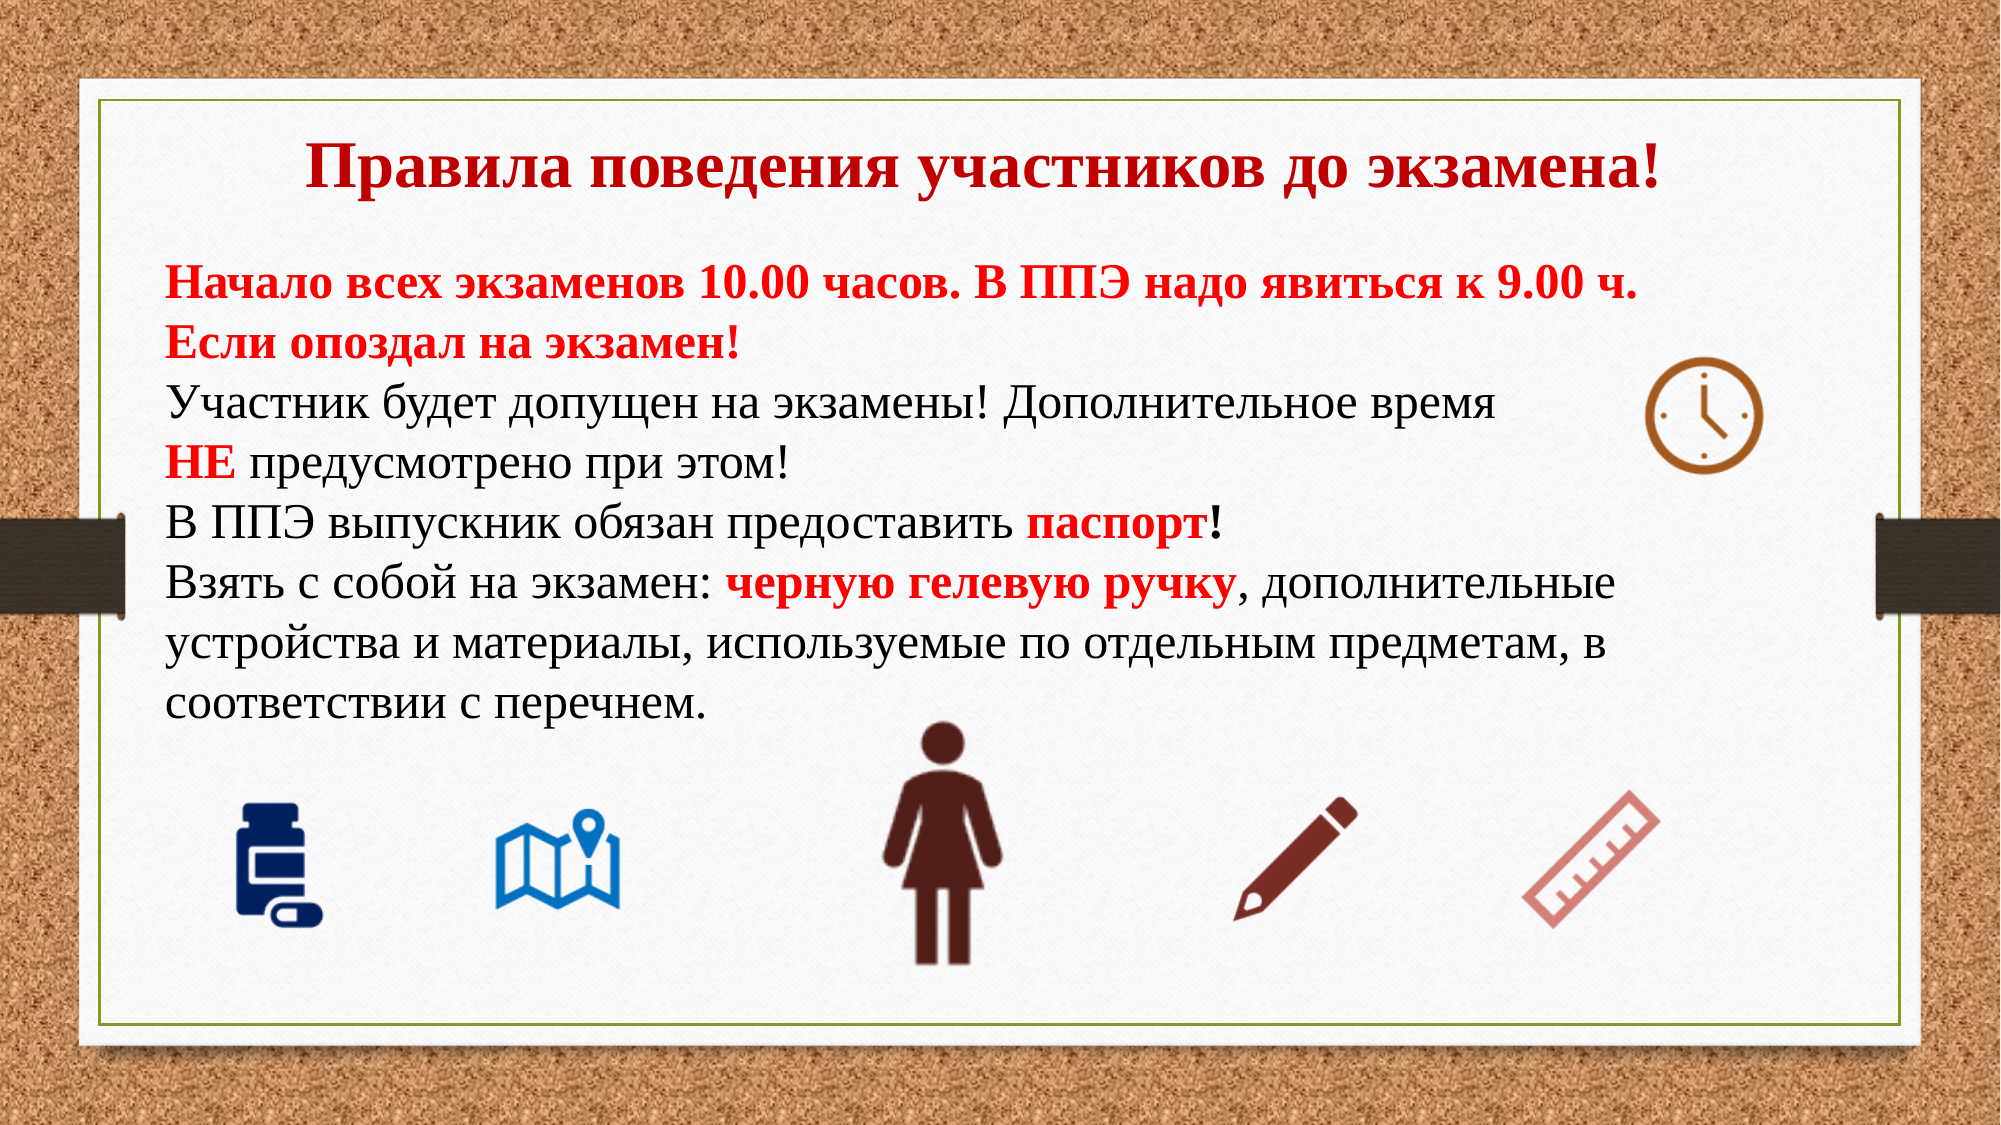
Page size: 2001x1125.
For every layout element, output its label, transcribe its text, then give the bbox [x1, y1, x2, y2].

text_box Начало всех экзаменов 10.00 часов. В ППЭ надо явиться к 9.00 ч. Если опоздал на экзамен! Участник будет допущен на экзамены! Дополнительное время НЕ предусмотрено при этом! В ППЭ выпускник обязан предоставить паспорт! Взять с собой на экзамен: черную гелевую ручку, дополнительные устройства и материалы, используемые по отдельным предметам, в соответствии с перечнем. [149, 241, 1822, 736]
picture [0, 0, 2001, 1125]
text_box Правила поведения участников до экзамена! [115, 113, 1854, 209]
